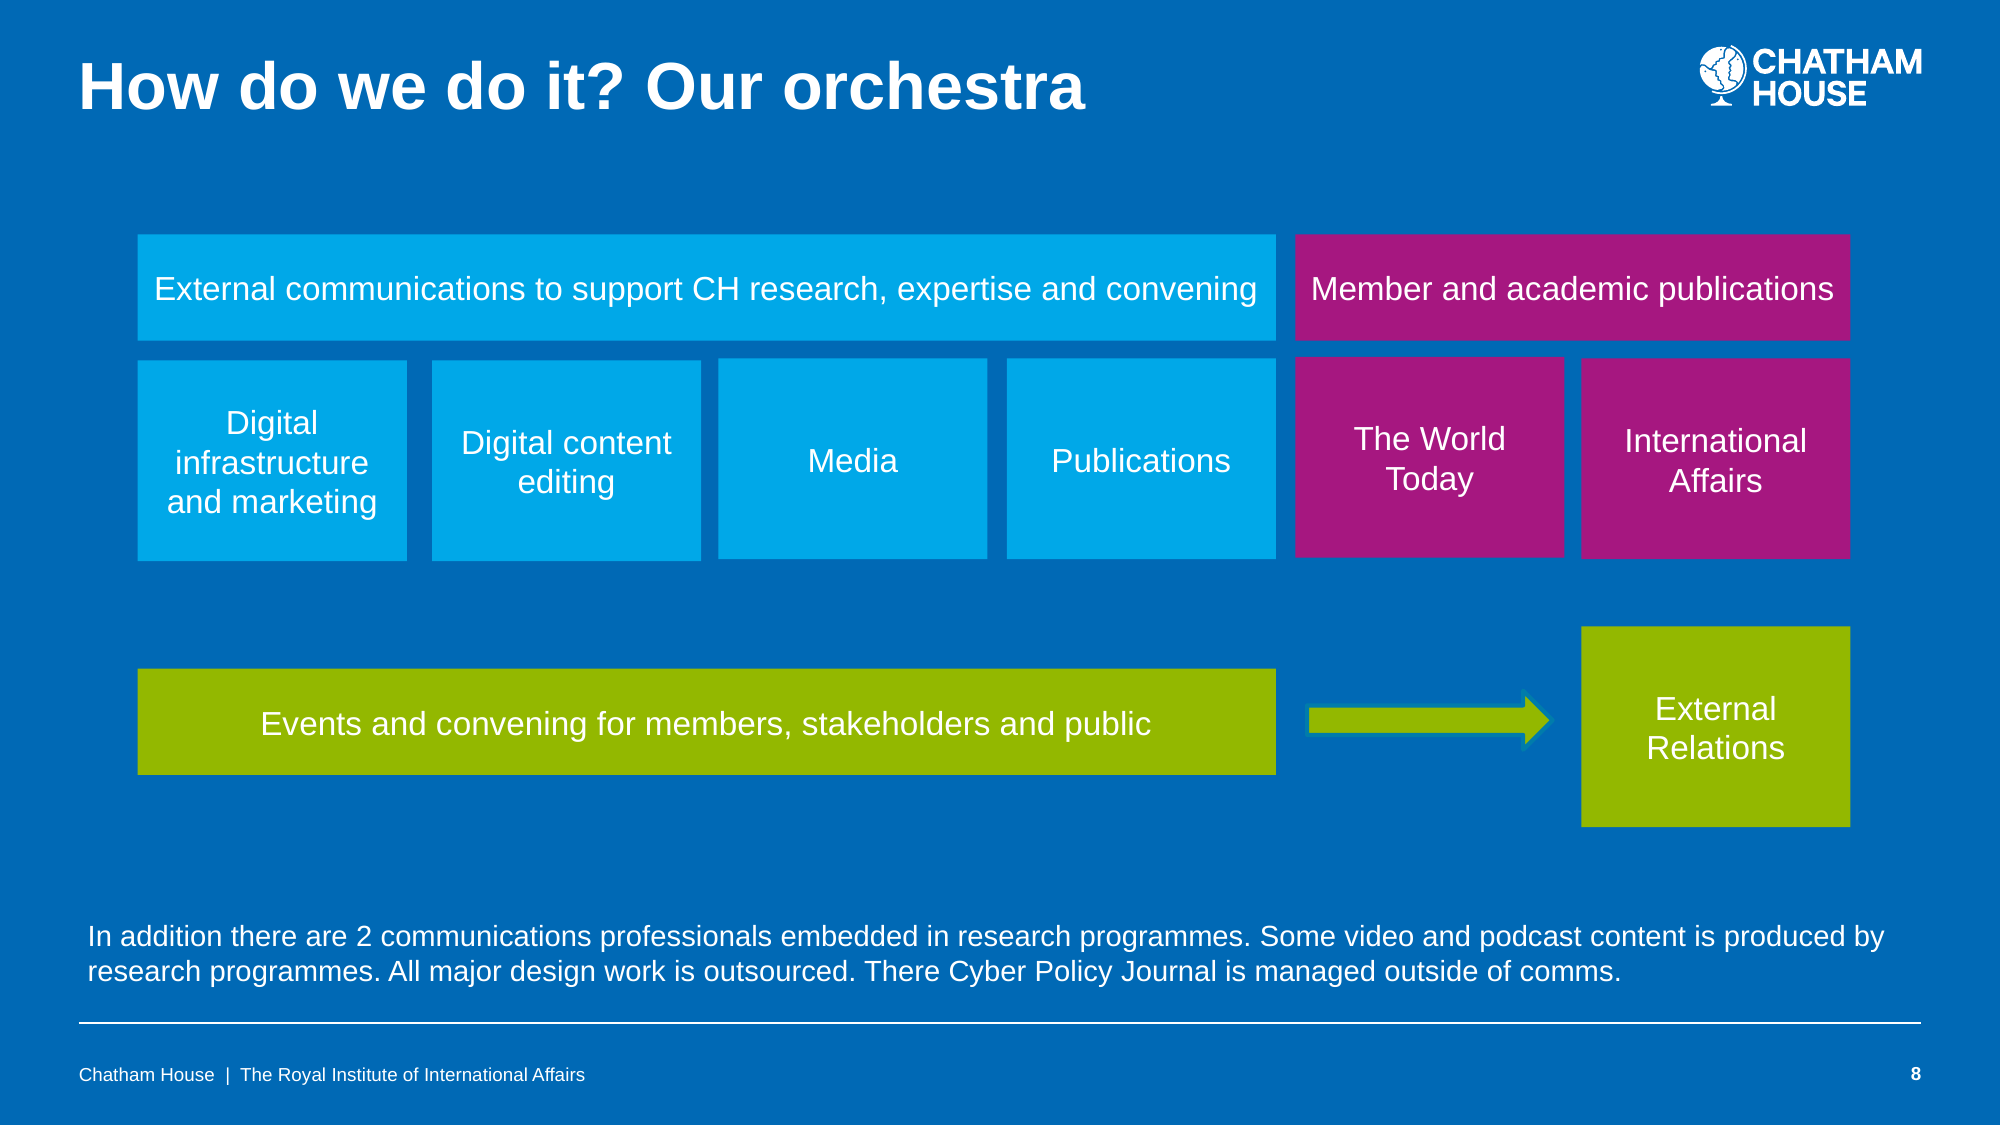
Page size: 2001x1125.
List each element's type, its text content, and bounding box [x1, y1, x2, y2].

text_box Member and academic publications [1293, 232, 1853, 343]
text_box In addition there are 2 communications professionals embedded in research programmes. Some video and podcast content is produced by research programmes. All major design work is outsourced. There Cyber Policy Journal is managed outside of comms. [71, 903, 1923, 1002]
text_box Publications [1005, 356, 1278, 561]
text_box Digital infrastructure and marketing [136, 358, 409, 563]
text_box Digital content editing [430, 358, 703, 563]
text_box [1305, 688, 1555, 752]
footer Chatham House | The Royal Institute of International Affairs [78, 1042, 1000, 1106]
text_box International Affairs [1579, 356, 1853, 561]
text_box The World Today [1293, 355, 1566, 560]
title How do we do it? Our orchestra [78, 42, 1461, 173]
text_box Events and convening for members, stakeholders and public [136, 667, 1278, 777]
text_box Media [716, 356, 989, 561]
slide_number 8 [1699, 1042, 1922, 1103]
text_box External communications to support CH research, expertise and convening [136, 232, 1278, 343]
text_box External Relations [1579, 624, 1853, 829]
